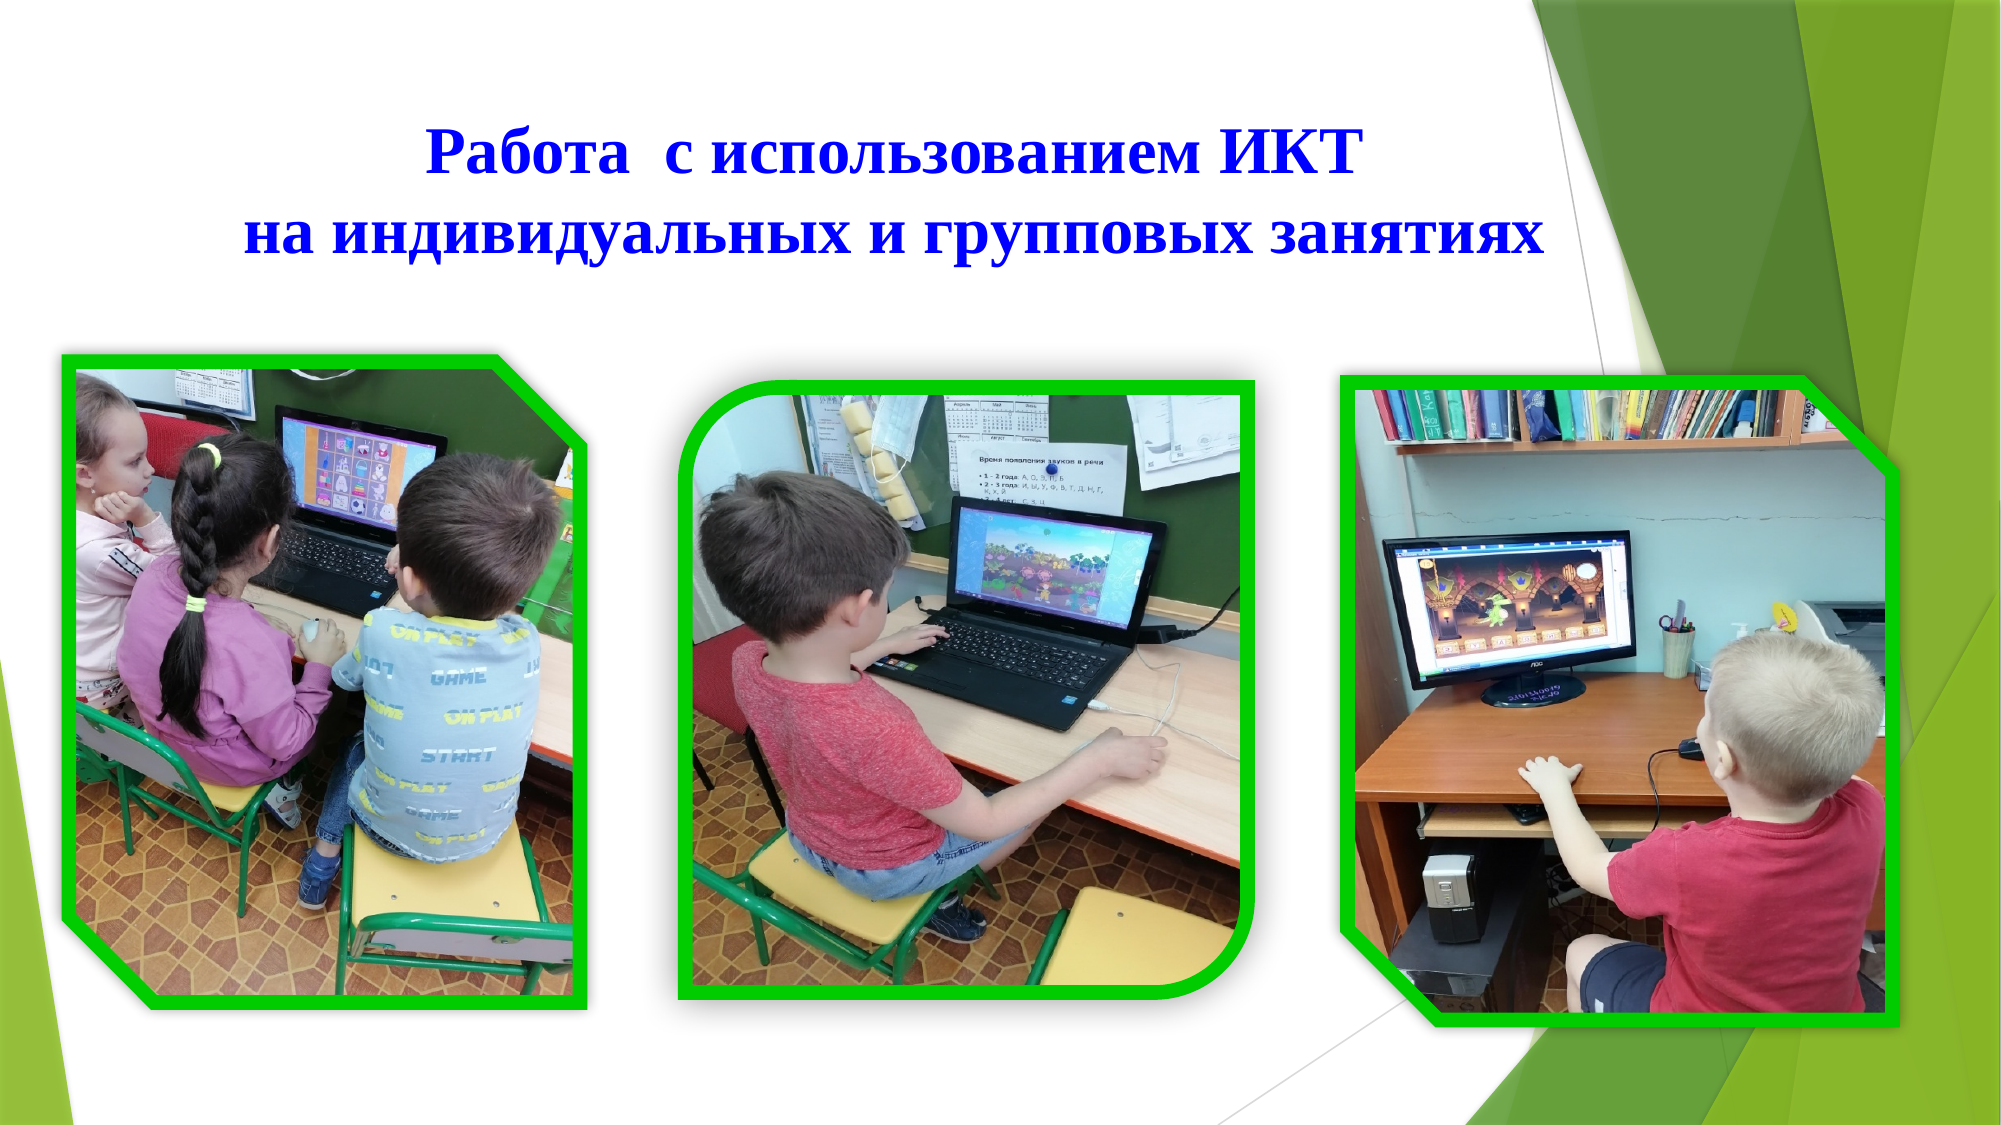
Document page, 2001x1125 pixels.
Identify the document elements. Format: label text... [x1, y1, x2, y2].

picture [684, 386, 1249, 994]
picture [68, 361, 581, 1003]
picture [1346, 381, 1894, 1021]
text_box Работа с использованием ИКТ на индивидуальных и групповых занятиях [228, 99, 1579, 275]
